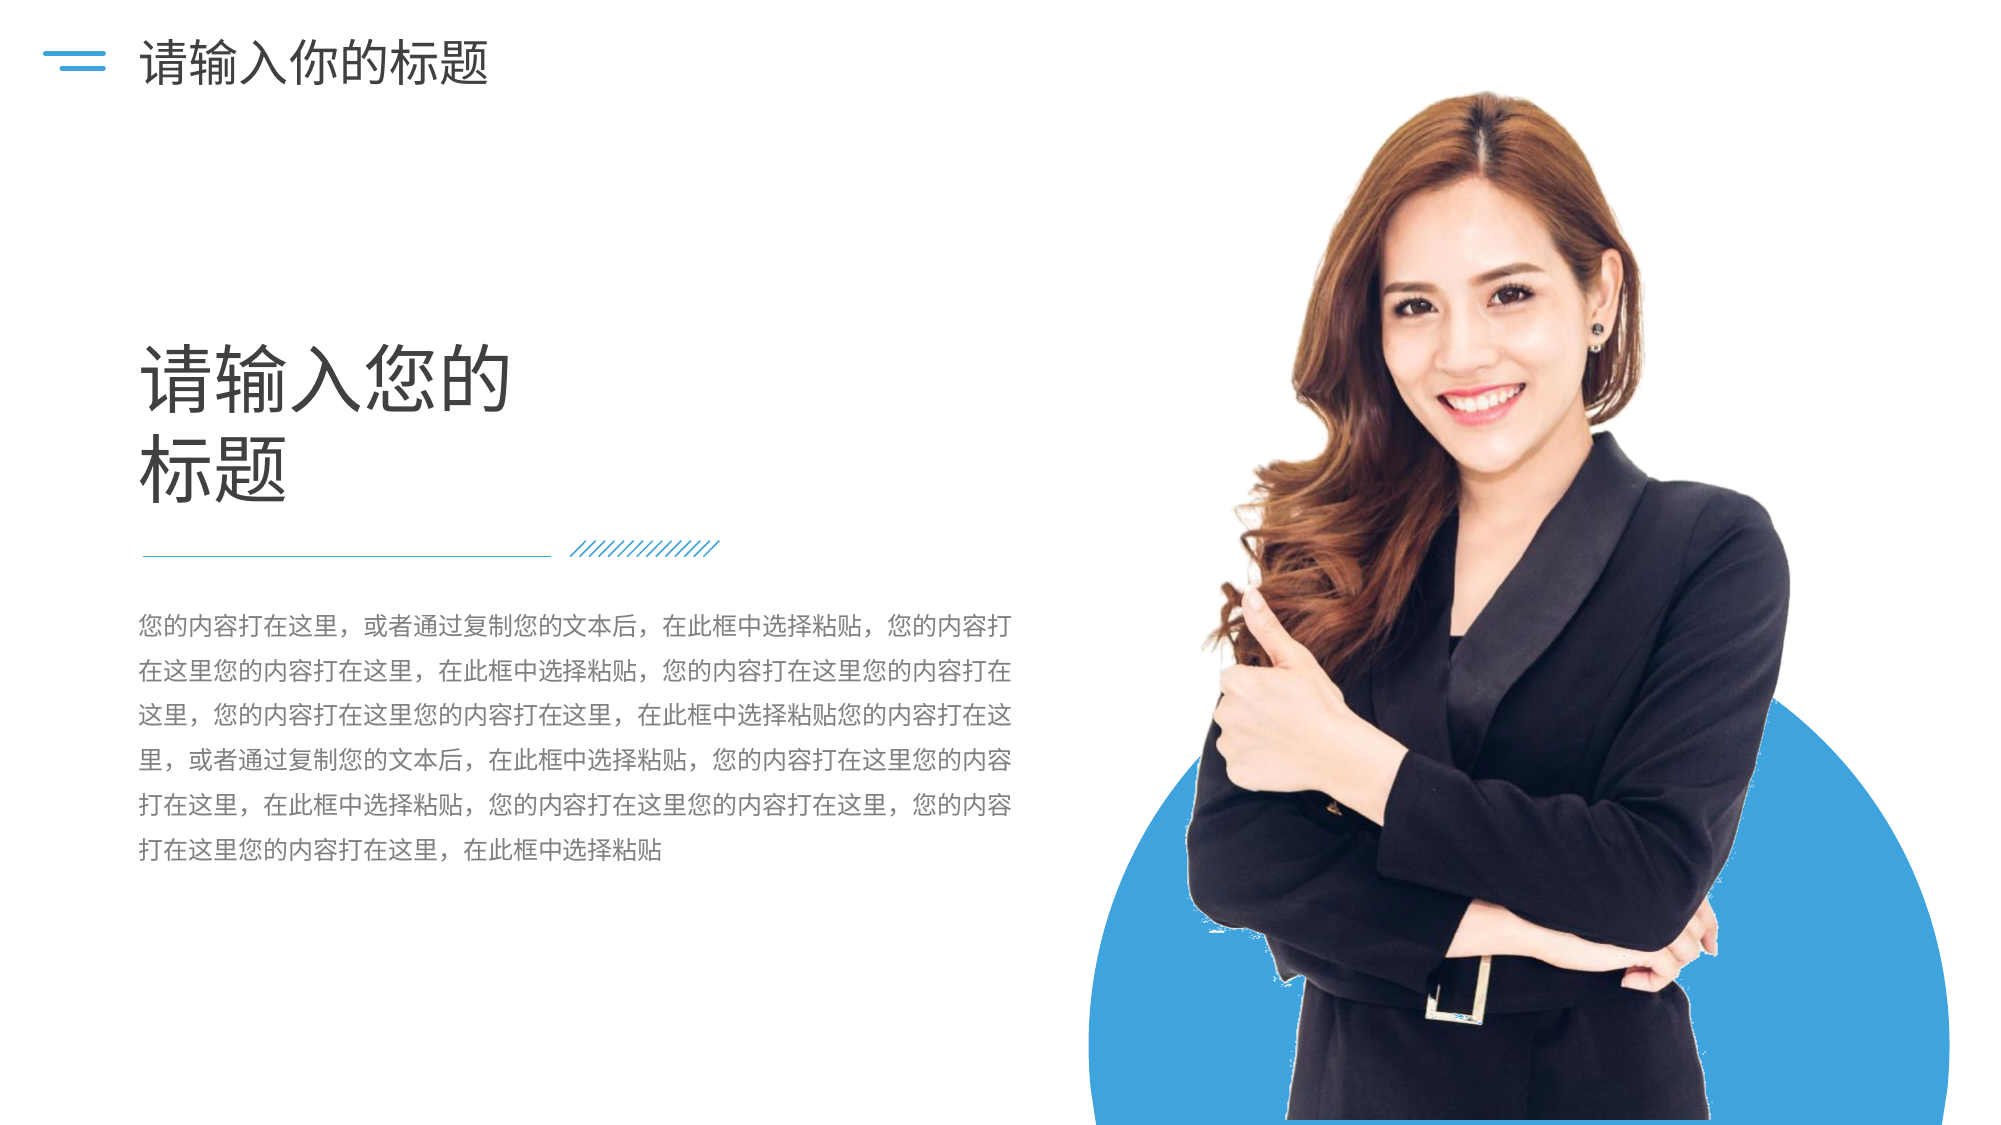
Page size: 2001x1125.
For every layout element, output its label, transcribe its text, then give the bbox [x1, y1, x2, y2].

text_box 请输入你的标题 [124, 24, 660, 99]
picture [665, 0, 2000, 1120]
text_box [1094, 1120, 1944, 1125]
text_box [45, 53, 104, 69]
text_box 您的内容打在这里，或者通过复制您的文本后，在此框中选择粘贴，您的内容打在这里您的内容打在这里，在此框中选择粘贴，您的内容打在这里您的内容打在这里，您的内容打在这里您的内容打在这里，在此框中选择粘贴您的内容打在这里，或者通过复制您的文本后，在此框中选择粘贴，您的内容打在这里您的内容打在这里，在此框中选择粘贴，您的内容打在这里您的内容打在这里，您的内容打在这里您的内容打在这里，在此框中选择粘贴 [123, 587, 665, 872]
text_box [143, 540, 665, 557]
text_box 请输入您的标题 [123, 324, 554, 520]
